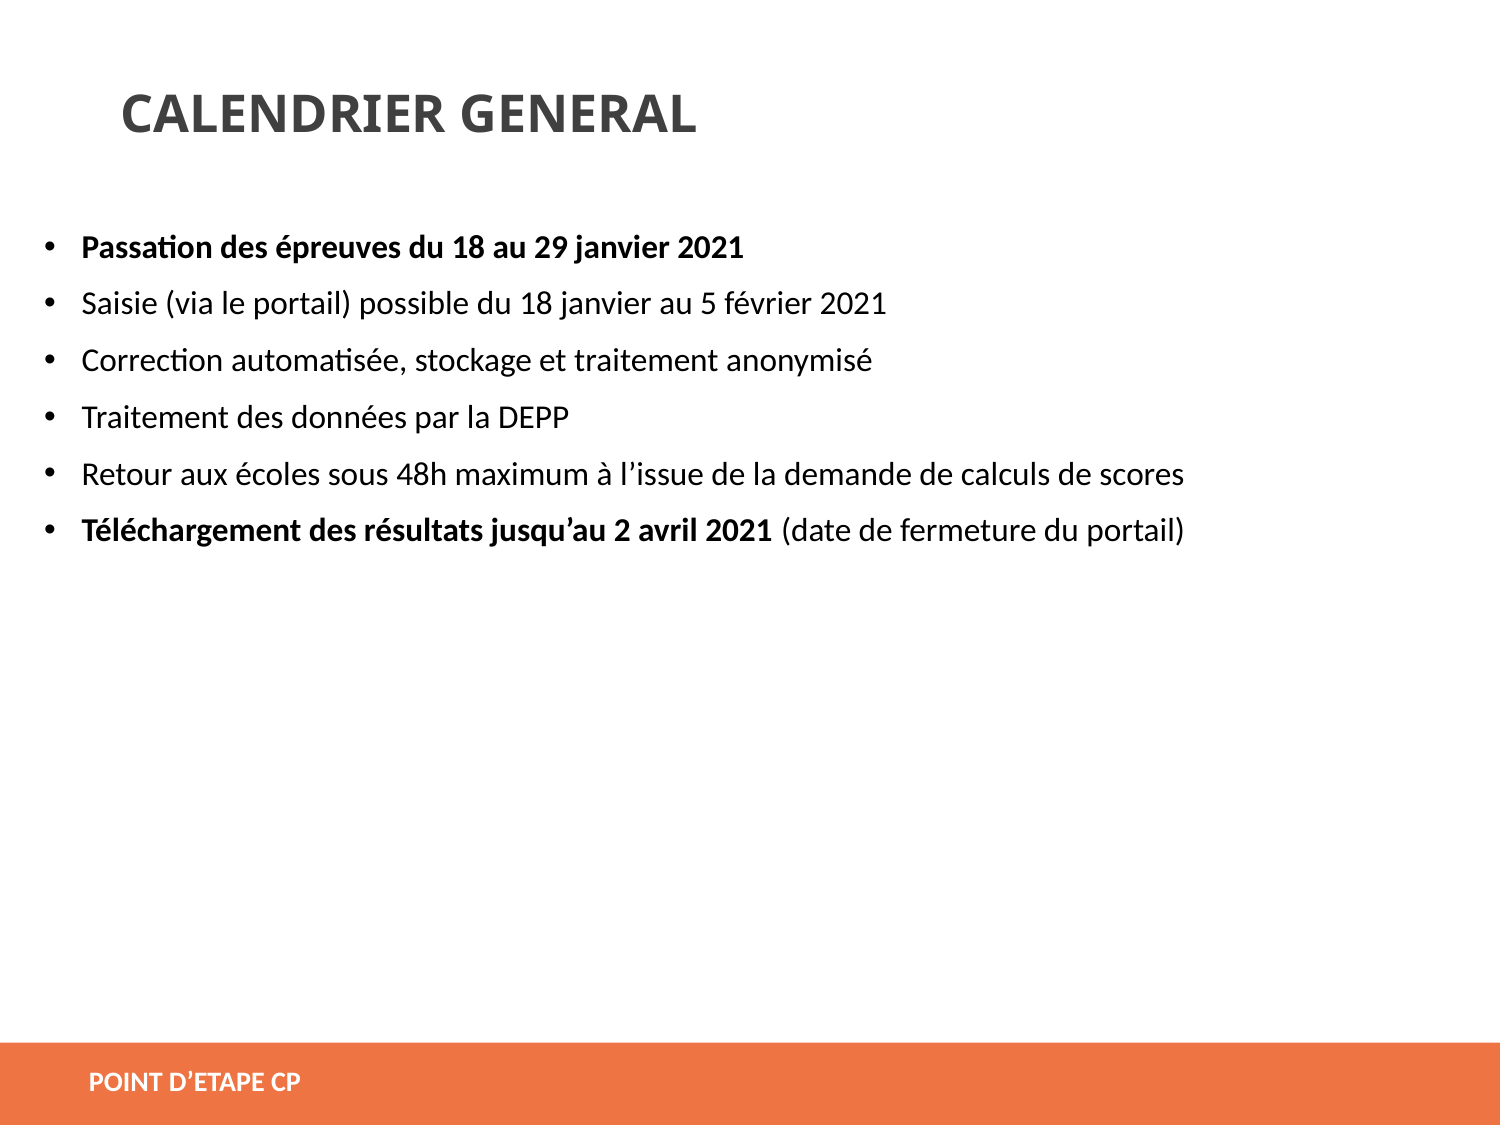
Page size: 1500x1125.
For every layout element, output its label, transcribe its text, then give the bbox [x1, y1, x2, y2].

text_box CALENDRIER GENERAL [105, 5, 1399, 217]
text_box Passation des épreuves du 18 au 29 janvier 2021 Saisie (via le portail) possible du 18 janvier au 5 février 2021 Correction automatisée, stockage et traitement anonymisé Traitement des données par la DEPP Retour aux écoles sous 48h maximum à l’issue de la demande de calculs de scores Téléchargement des résultats jusqu’au 2 avril 2021 (date de fermeture du portail) [29, 222, 1459, 1067]
